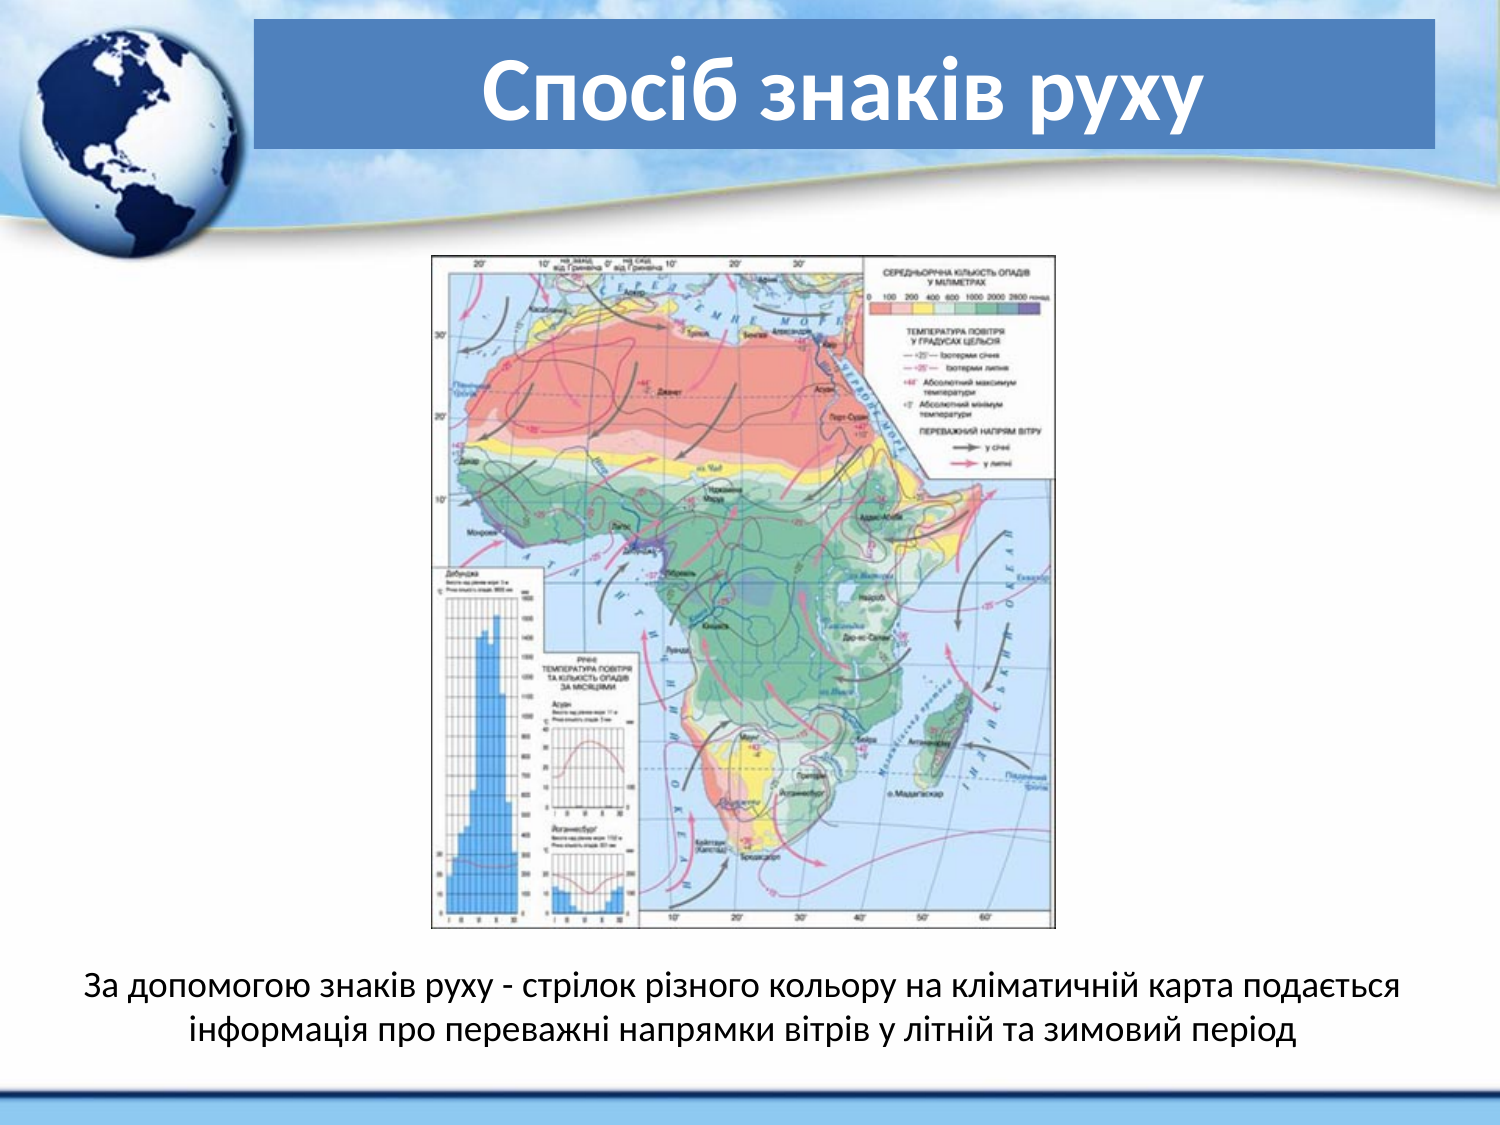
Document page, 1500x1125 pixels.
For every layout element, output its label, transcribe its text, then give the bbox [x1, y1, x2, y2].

picture [0, 0, 1500, 1125]
list За допомогою знаків руху - стрілок різного кольору на кліматичній карта подається інформація про переважні напрямки вітрів у літній та зимовий період [68, 952, 1419, 1071]
title Спосіб знаків руху [252, 18, 1437, 151]
